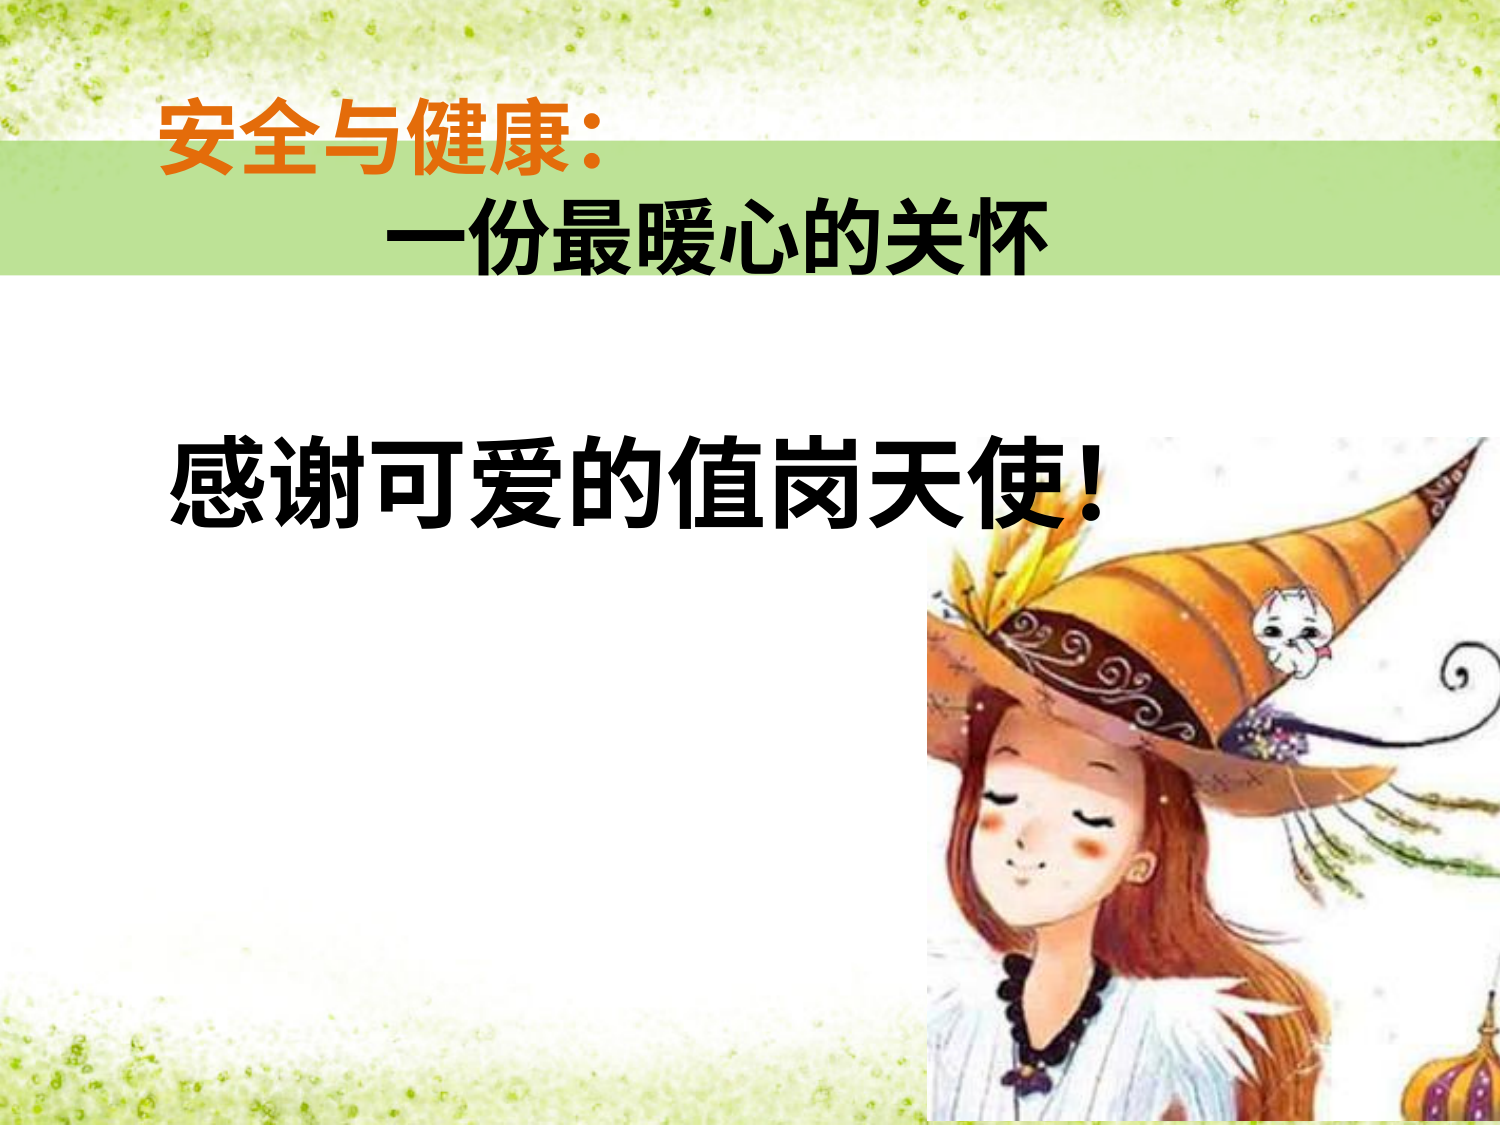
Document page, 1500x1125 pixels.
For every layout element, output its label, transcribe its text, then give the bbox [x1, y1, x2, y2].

picture [0, 276, 1500, 1125]
picture [0, 0, 1500, 140]
text_box 安全与健康： 一份最暖心的关怀 [140, 217, 1066, 293]
text_box 安全与健康： 一份最暖心的关怀 [140, 78, 1066, 207]
text_box 感谢可爱的值岗天使！ [152, 412, 1183, 548]
